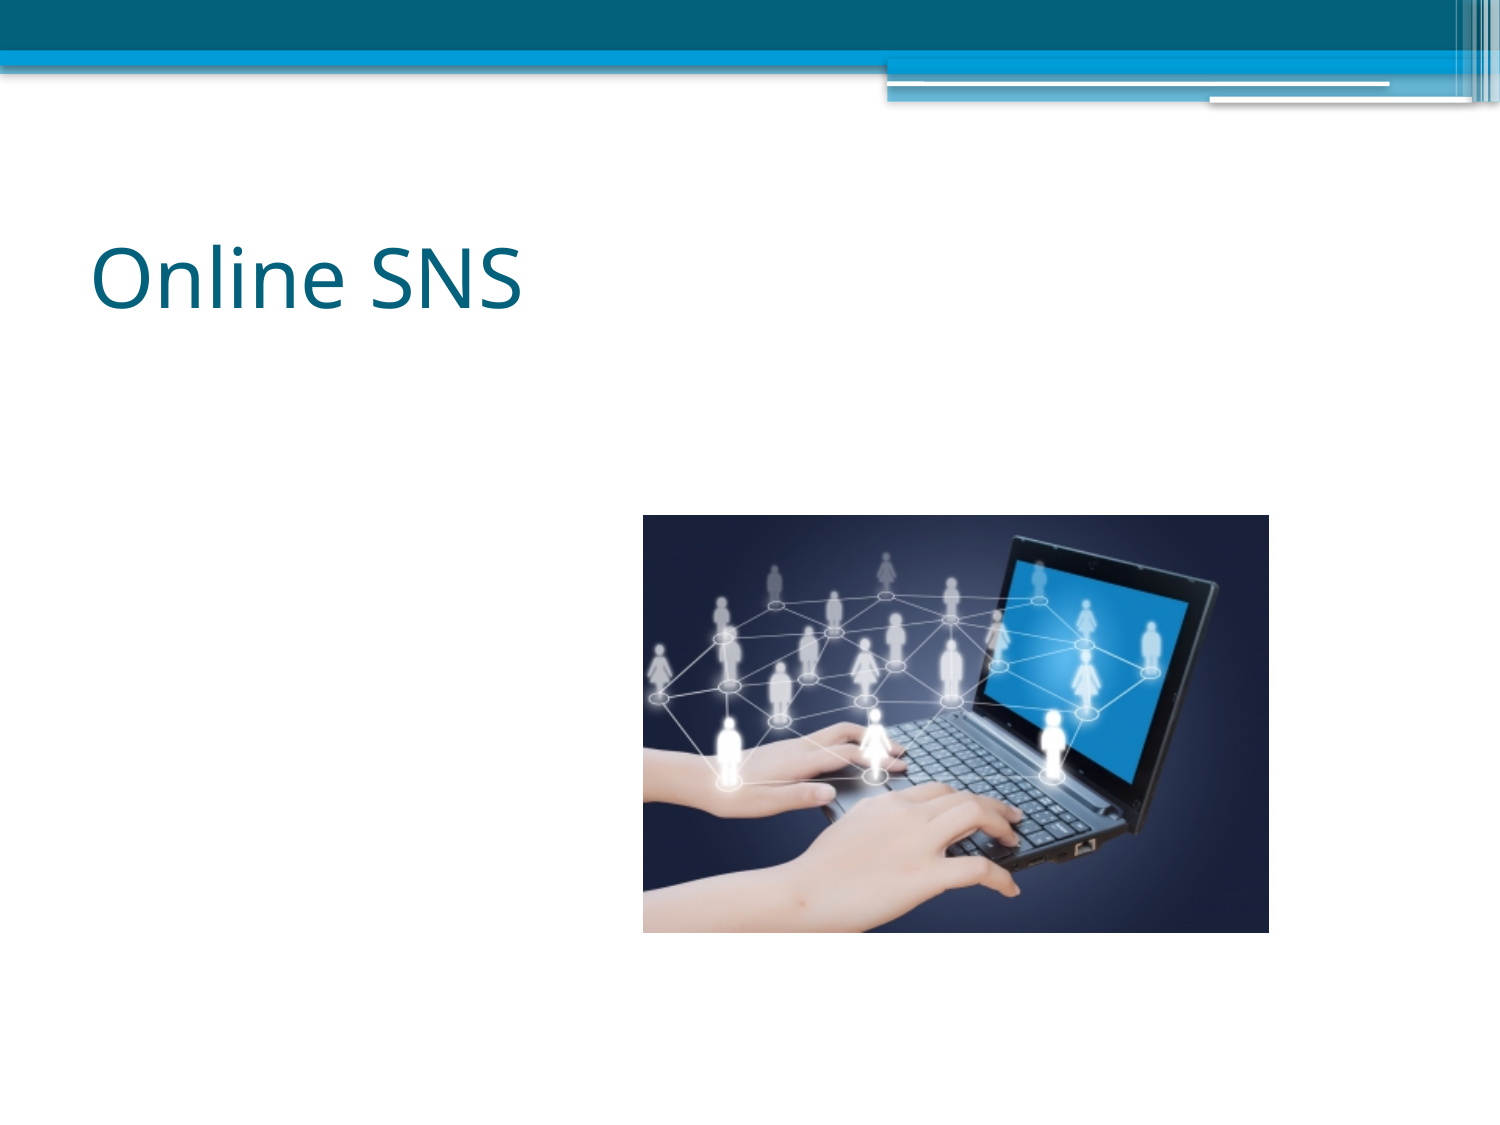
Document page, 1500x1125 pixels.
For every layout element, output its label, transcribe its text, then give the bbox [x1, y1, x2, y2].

picture [643, 514, 1269, 933]
title Online SNS [75, 187, 1425, 363]
